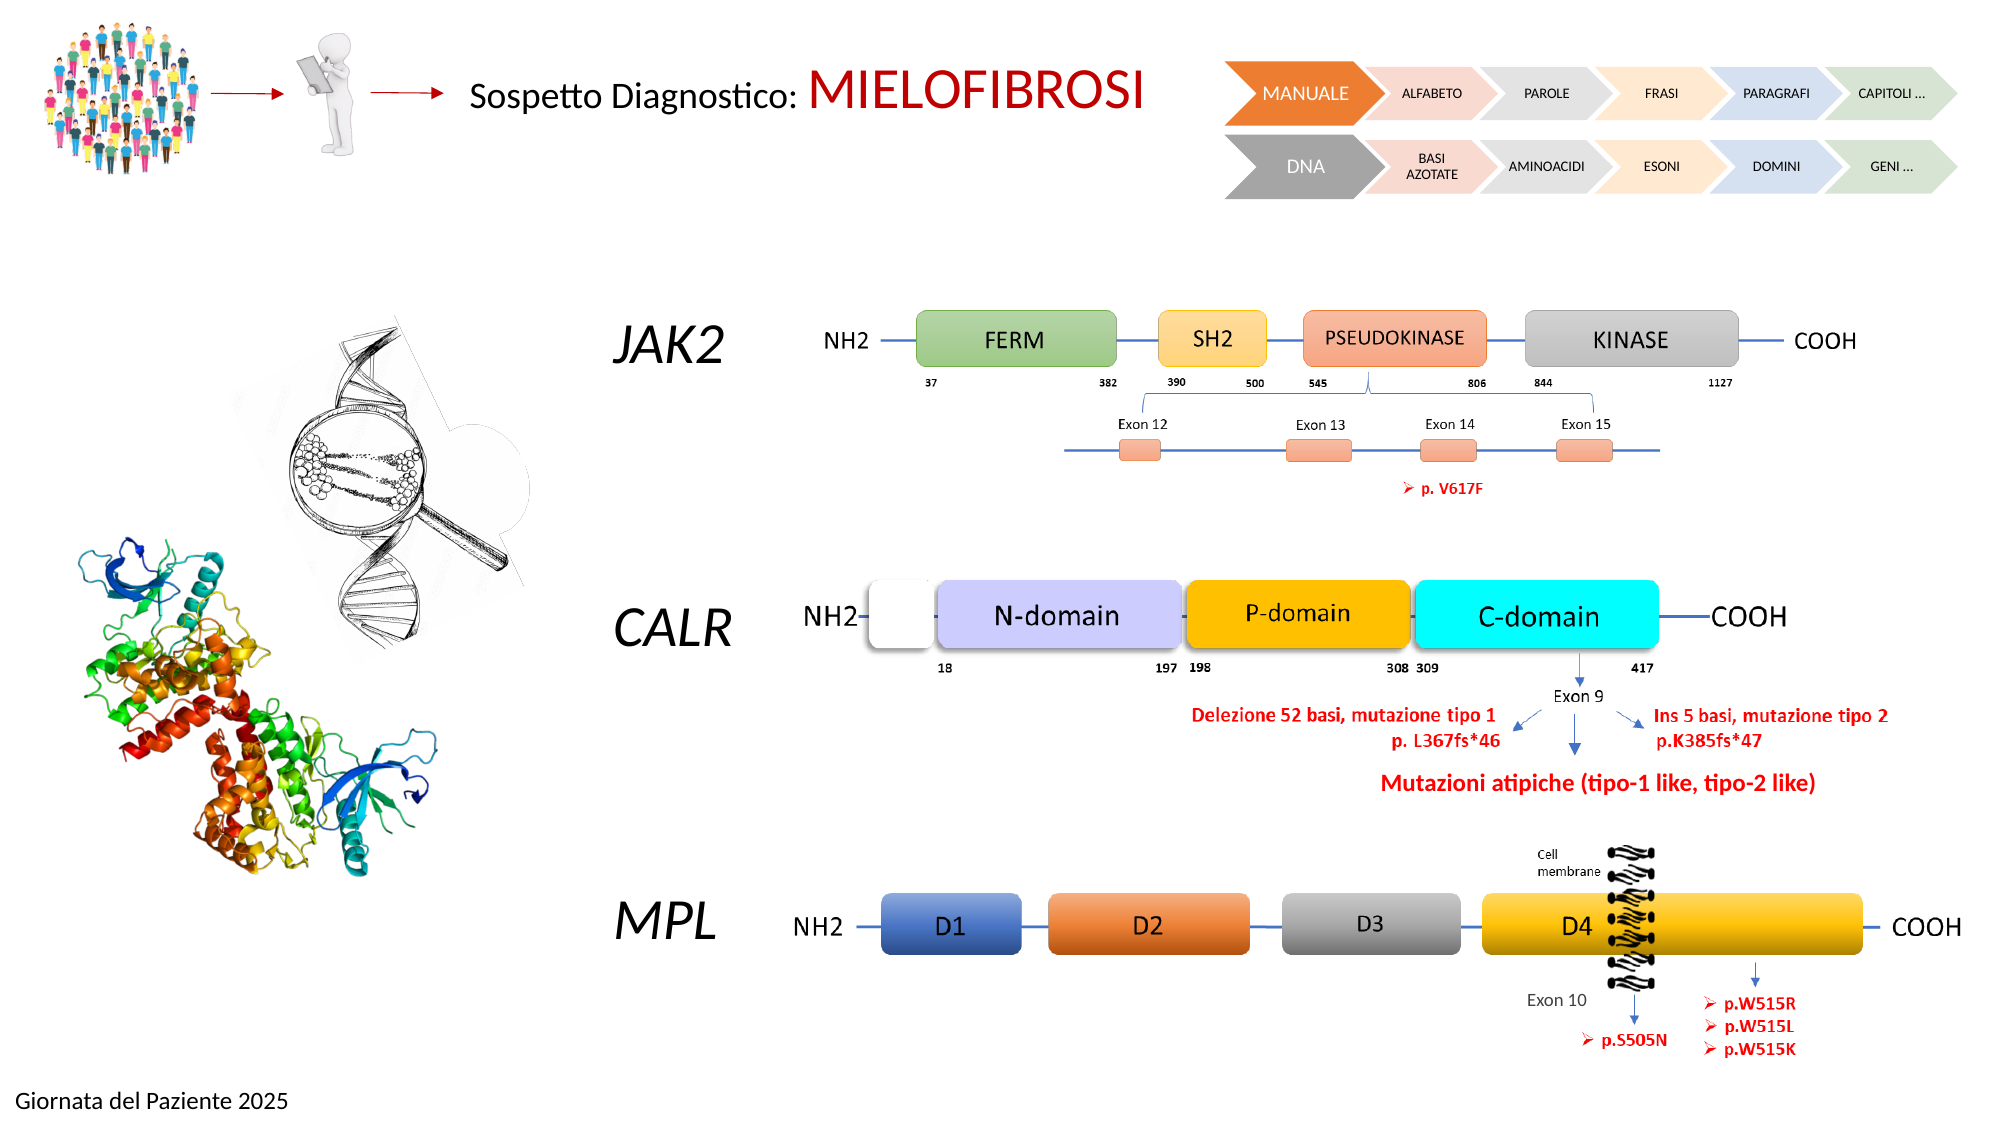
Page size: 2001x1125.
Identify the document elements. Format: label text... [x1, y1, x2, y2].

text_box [1224, 10, 1958, 251]
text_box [39, 22, 444, 179]
picture [0, 294, 571, 959]
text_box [598, 298, 1991, 1072]
text_box Giornata del Paziente 2025 [0, 1074, 1197, 1125]
text_box Sospetto Diagnostico: MIELOFIBROSI [454, 43, 1224, 128]
